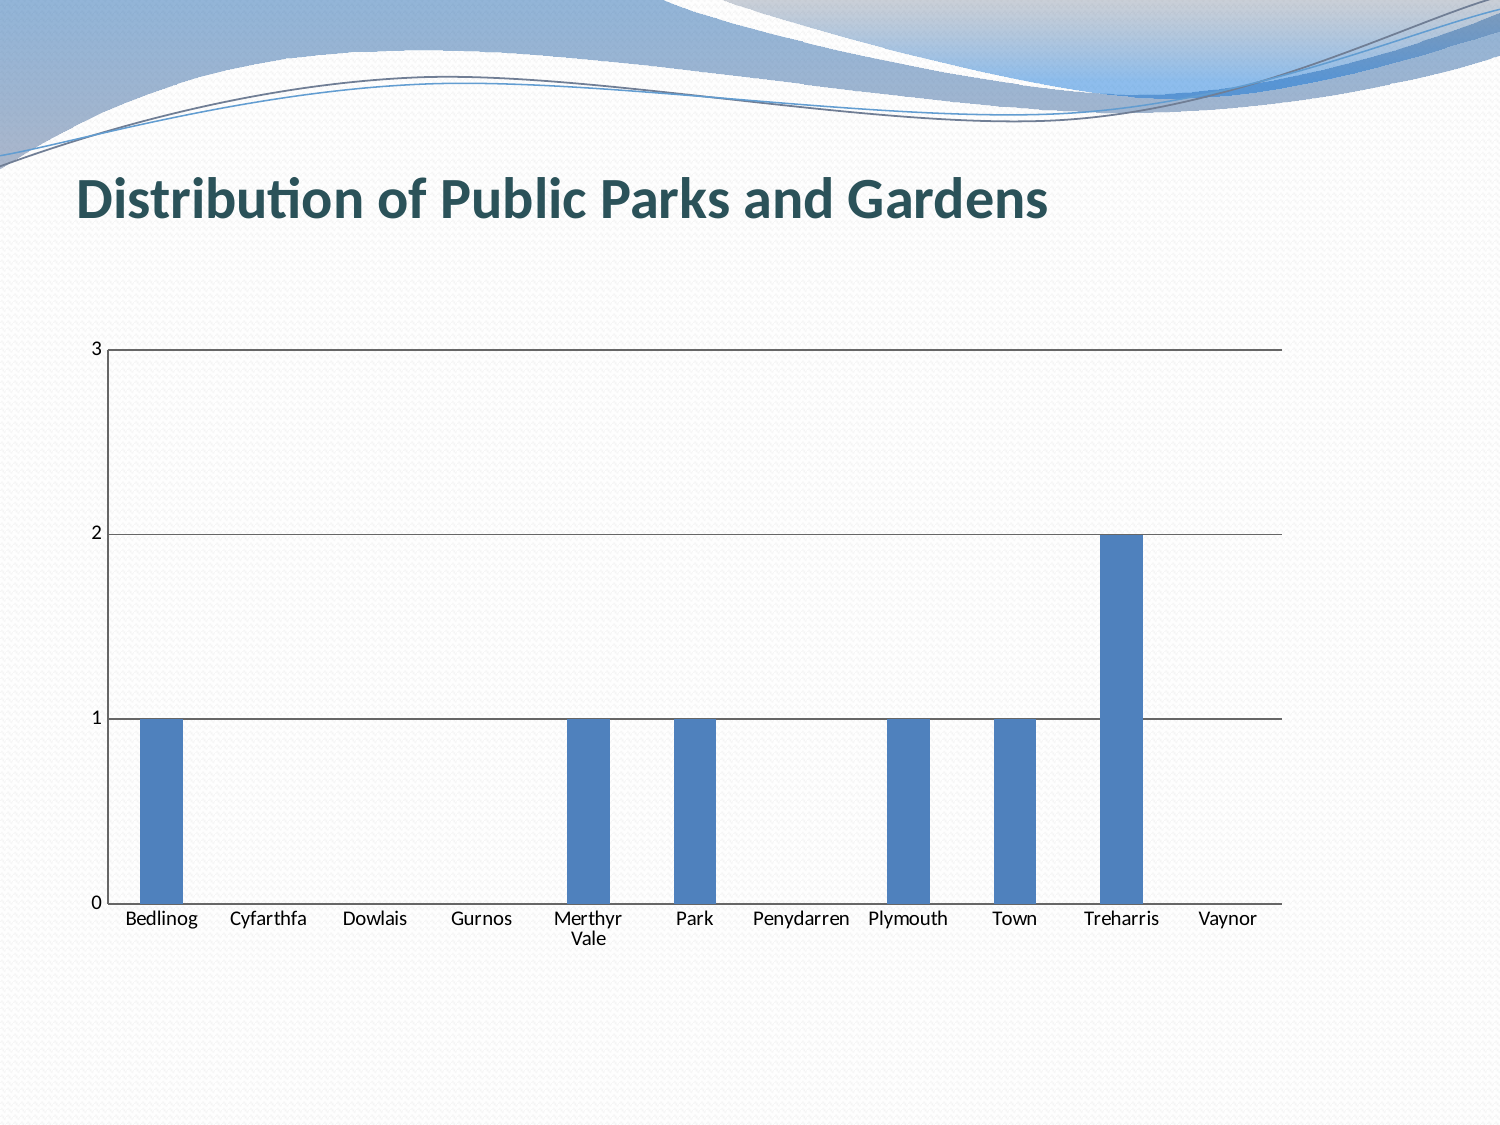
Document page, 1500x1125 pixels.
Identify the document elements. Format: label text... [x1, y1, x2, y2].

chart [64, 243, 1353, 1028]
title Distribution of Public Parks and Gardens [76, 42, 1440, 231]
